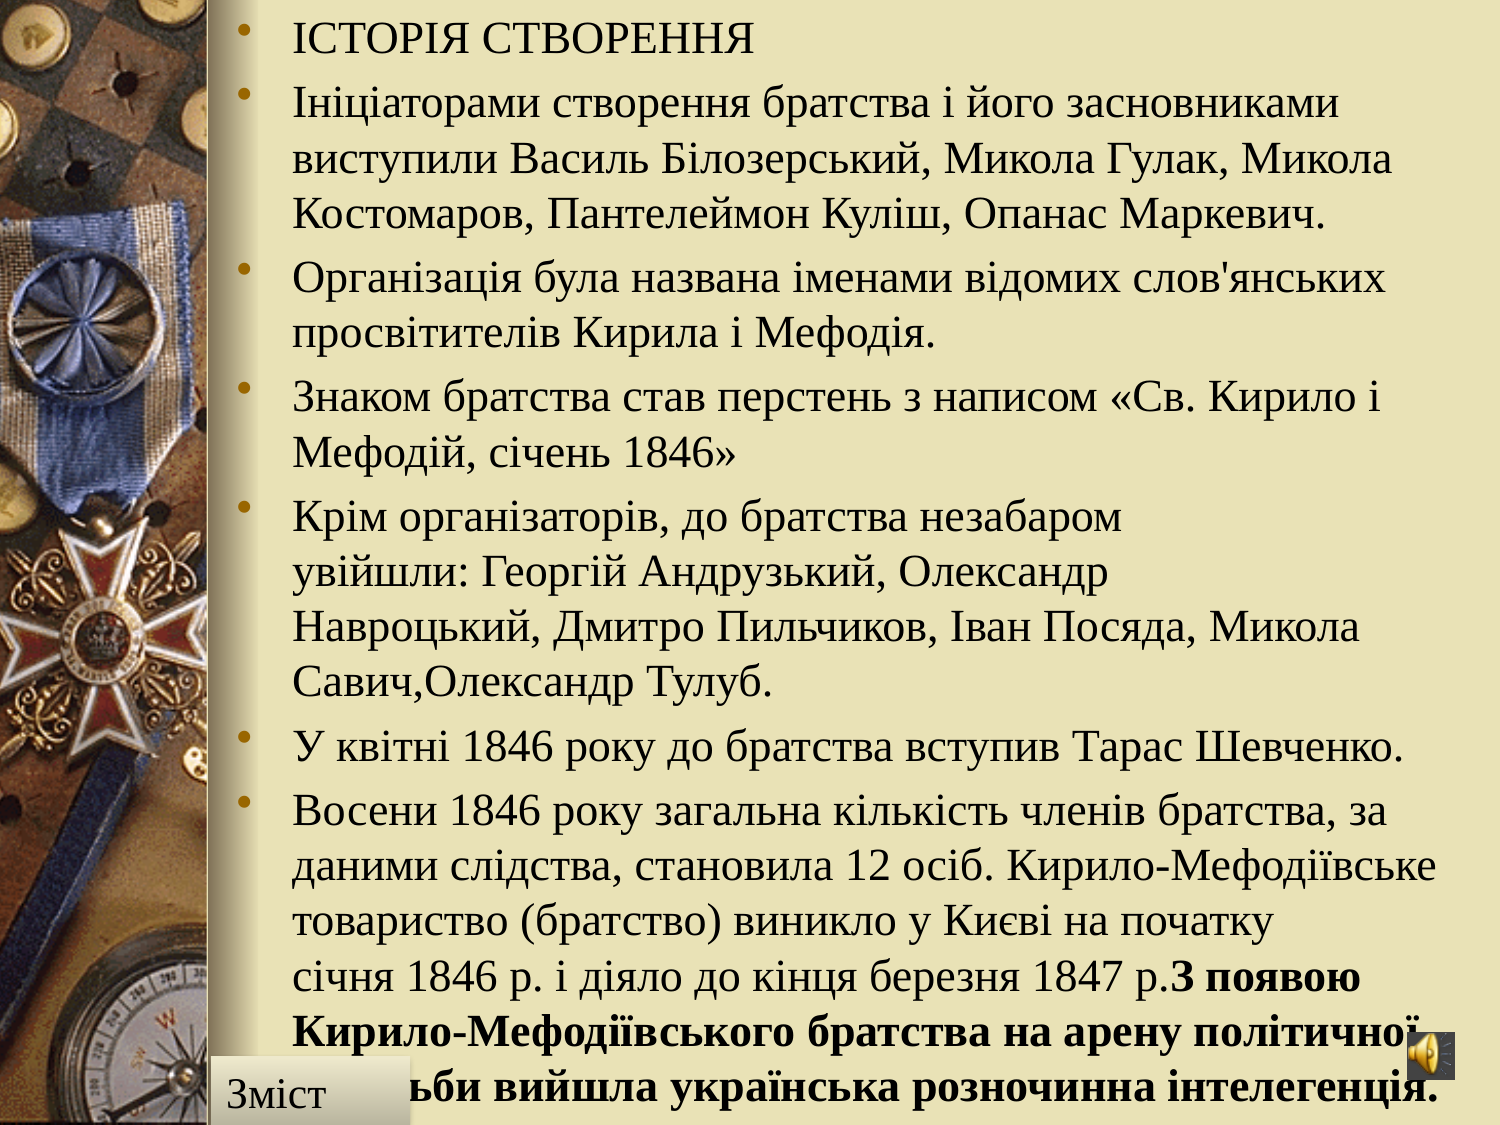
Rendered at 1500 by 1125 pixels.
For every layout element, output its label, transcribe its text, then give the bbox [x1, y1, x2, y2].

list ІСТОРІЯ СТВОРЕННЯ Ініціаторами створення братства і його засновниками виступили Василь Білозерський, Микола Гулак, Микола Костомаров, Пантелеймон Куліш, Опанас Маркевич. Організація була названа іменами відомих слов'янських просвітителів Кирила і Мефодія. Знаком братства став перстень з написом «Св. Кирило і Мефодій, січень 1846» Крім організаторів, до братства незабаром увійшли: Георгій Андрузький, Олександр Навроцький, Дмитро Пильчиков, Іван Посяда, Микола Савич,Олександр Тулуб. У квітні 1846 року до братства вступив Тарас Шевченко. Восени 1846 року загальна кількість членів братства, за даними слідства, становила 12 осіб. Кирило-Мефодіївське товариство (братство) виникло у Києві на початку січня 1846 р. і діяло до кінця березня 1847 р.З появою Кирило-Мефодіївського братства на арену політичної боротьби вийшла українська розночинна інтелегенція. [210, 0, 1466, 1125]
picture [1406, 1031, 1457, 1082]
text_box Зміст [210, 1056, 411, 1125]
picture [0, 0, 207, 1125]
